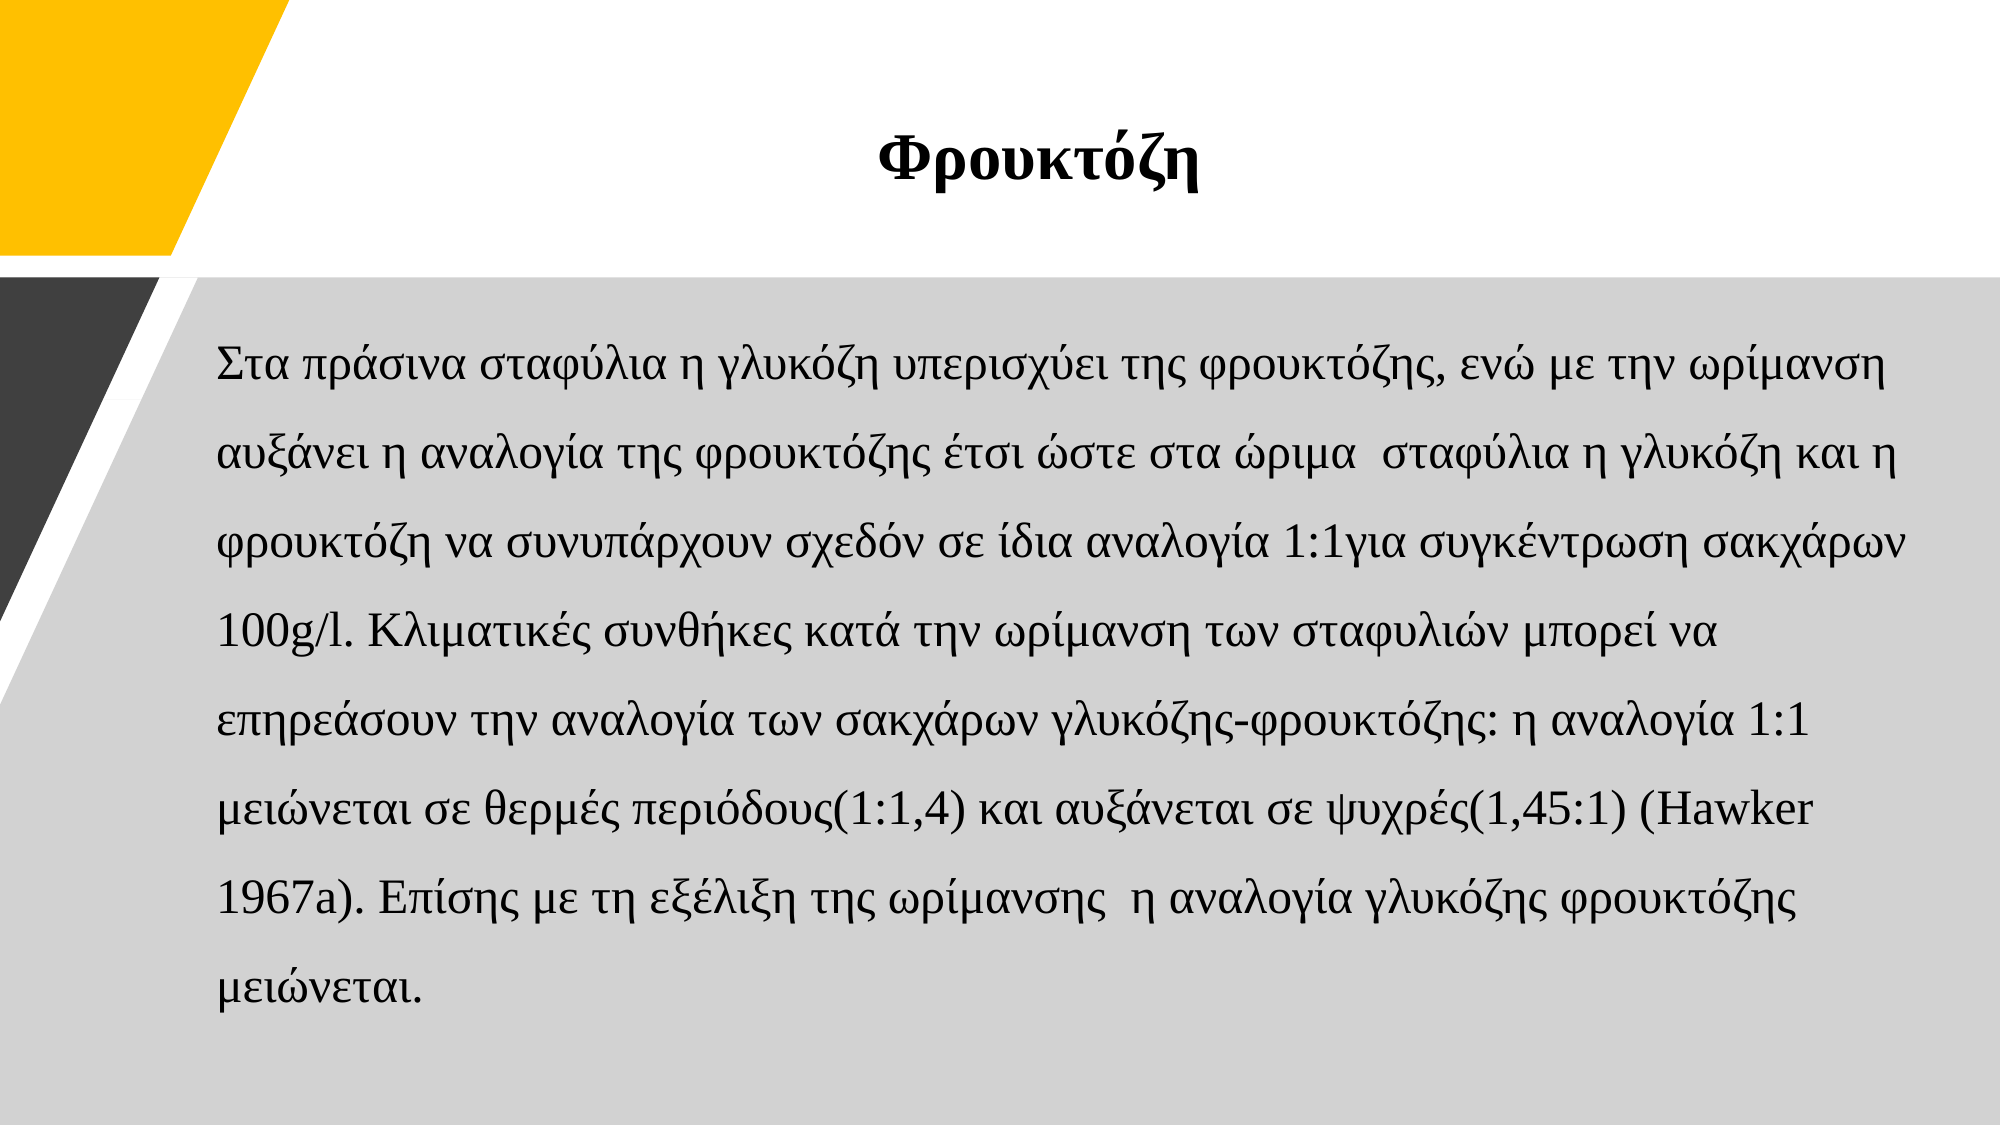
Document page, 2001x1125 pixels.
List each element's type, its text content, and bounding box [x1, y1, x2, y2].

list Στα πράσινα σταφύλια η γλυκόζη υπερισχύει της φρουκτόζης, ενώ με την ωρίμανση αυξάνει η αναλογία της φρουκτόζης έτσι ώστε στα ώριμα σταφύλια η γλυκόζη και η φρουκτόζη να συνυπάρχουν σχεδόν σε ίδια αναλογία 1:1για συγκέντρωση σακχάρων 100g/l. Κλιματικές συνθήκες κατά την ωρίμανση των σταφυλιών μπορεί να επηρεάσουν την αναλογία των σακχάρων γλυκόζης-φρουκτόζης: η αναλογία 1:1 μειώνεται σε θερμές περιόδους(1:1,4) και αυξάνεται σε ψυχρές(1,45:1) (Hawker 1967a). Επίσης με τη εξέλιξη της ωρίμανσης η αναλογία γλυκόζης φρουκτόζης μειώνεται. [200, 293, 1975, 1020]
text_box [0, 276, 2000, 1125]
text_box [0, 276, 162, 622]
text_box [0, 0, 291, 257]
title Φρουκτόζη [271, 60, 1808, 255]
